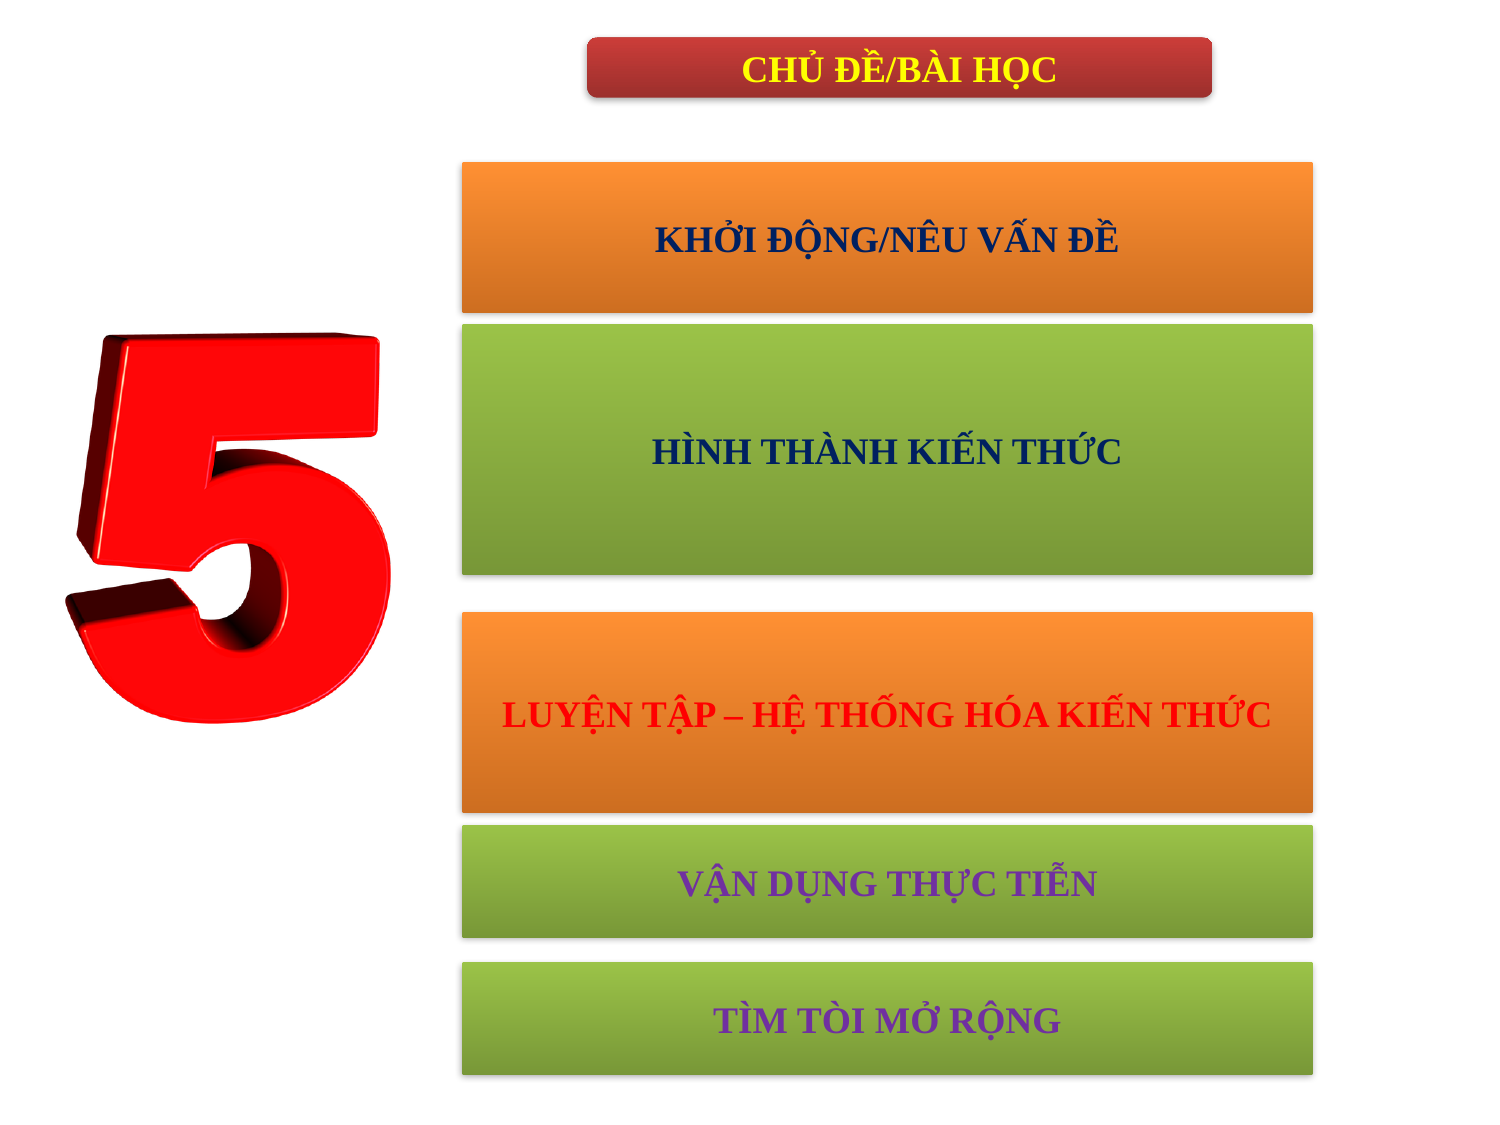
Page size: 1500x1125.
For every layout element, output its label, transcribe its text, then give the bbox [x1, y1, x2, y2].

text_box HÌNH THÀNH KIẾN THỨC [491, 324, 1313, 575]
text_box CHỦ ĐỀ/BÀI HỌC [587, 37, 1213, 98]
picture [0, 262, 488, 788]
text_box TÌM TÒI MỞ RỘNG [462, 962, 1313, 1075]
text_box VẬN DỤNG THỰC TIỄN [462, 825, 1313, 938]
text_box LUYỆN TẬP – HỆ THỐNG HÓA KIẾN THỨC [462, 612, 1313, 813]
text_box KHỞI ĐỘNG/NÊU VẤN ĐỀ [462, 162, 1313, 313]
